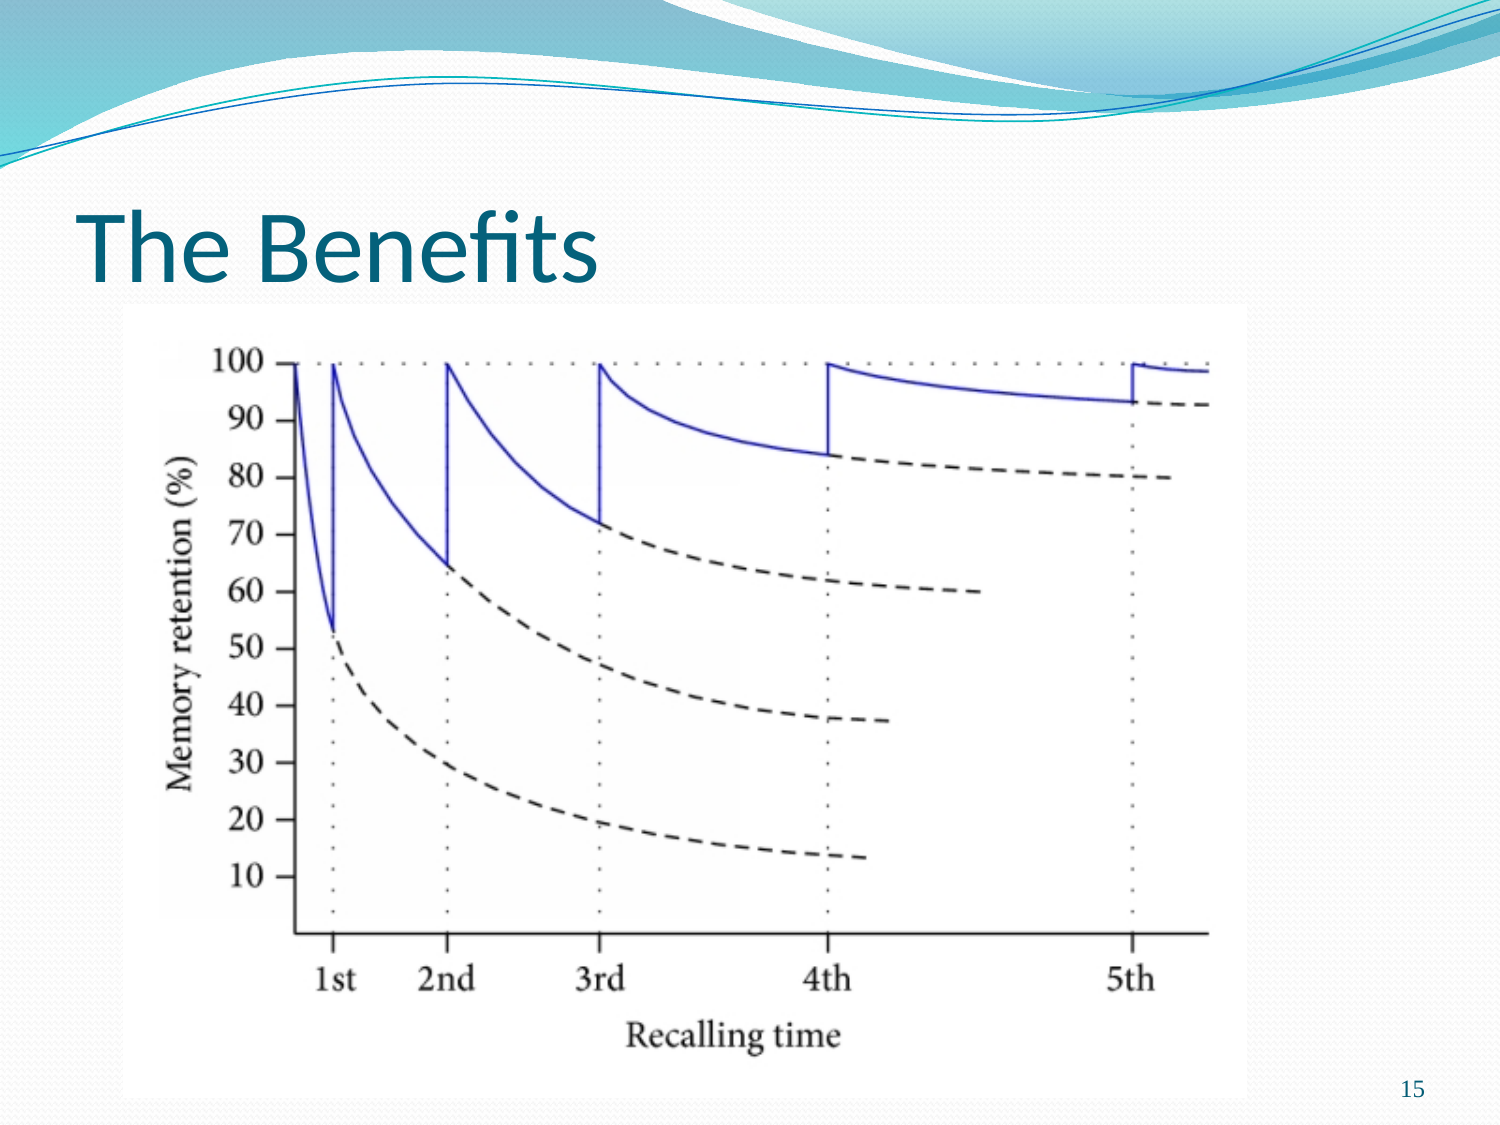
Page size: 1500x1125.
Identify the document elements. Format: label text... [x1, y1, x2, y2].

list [123, 304, 1247, 1098]
slide_number 15 [1299, 1042, 1425, 1103]
title The Benefits [75, 115, 1425, 304]
